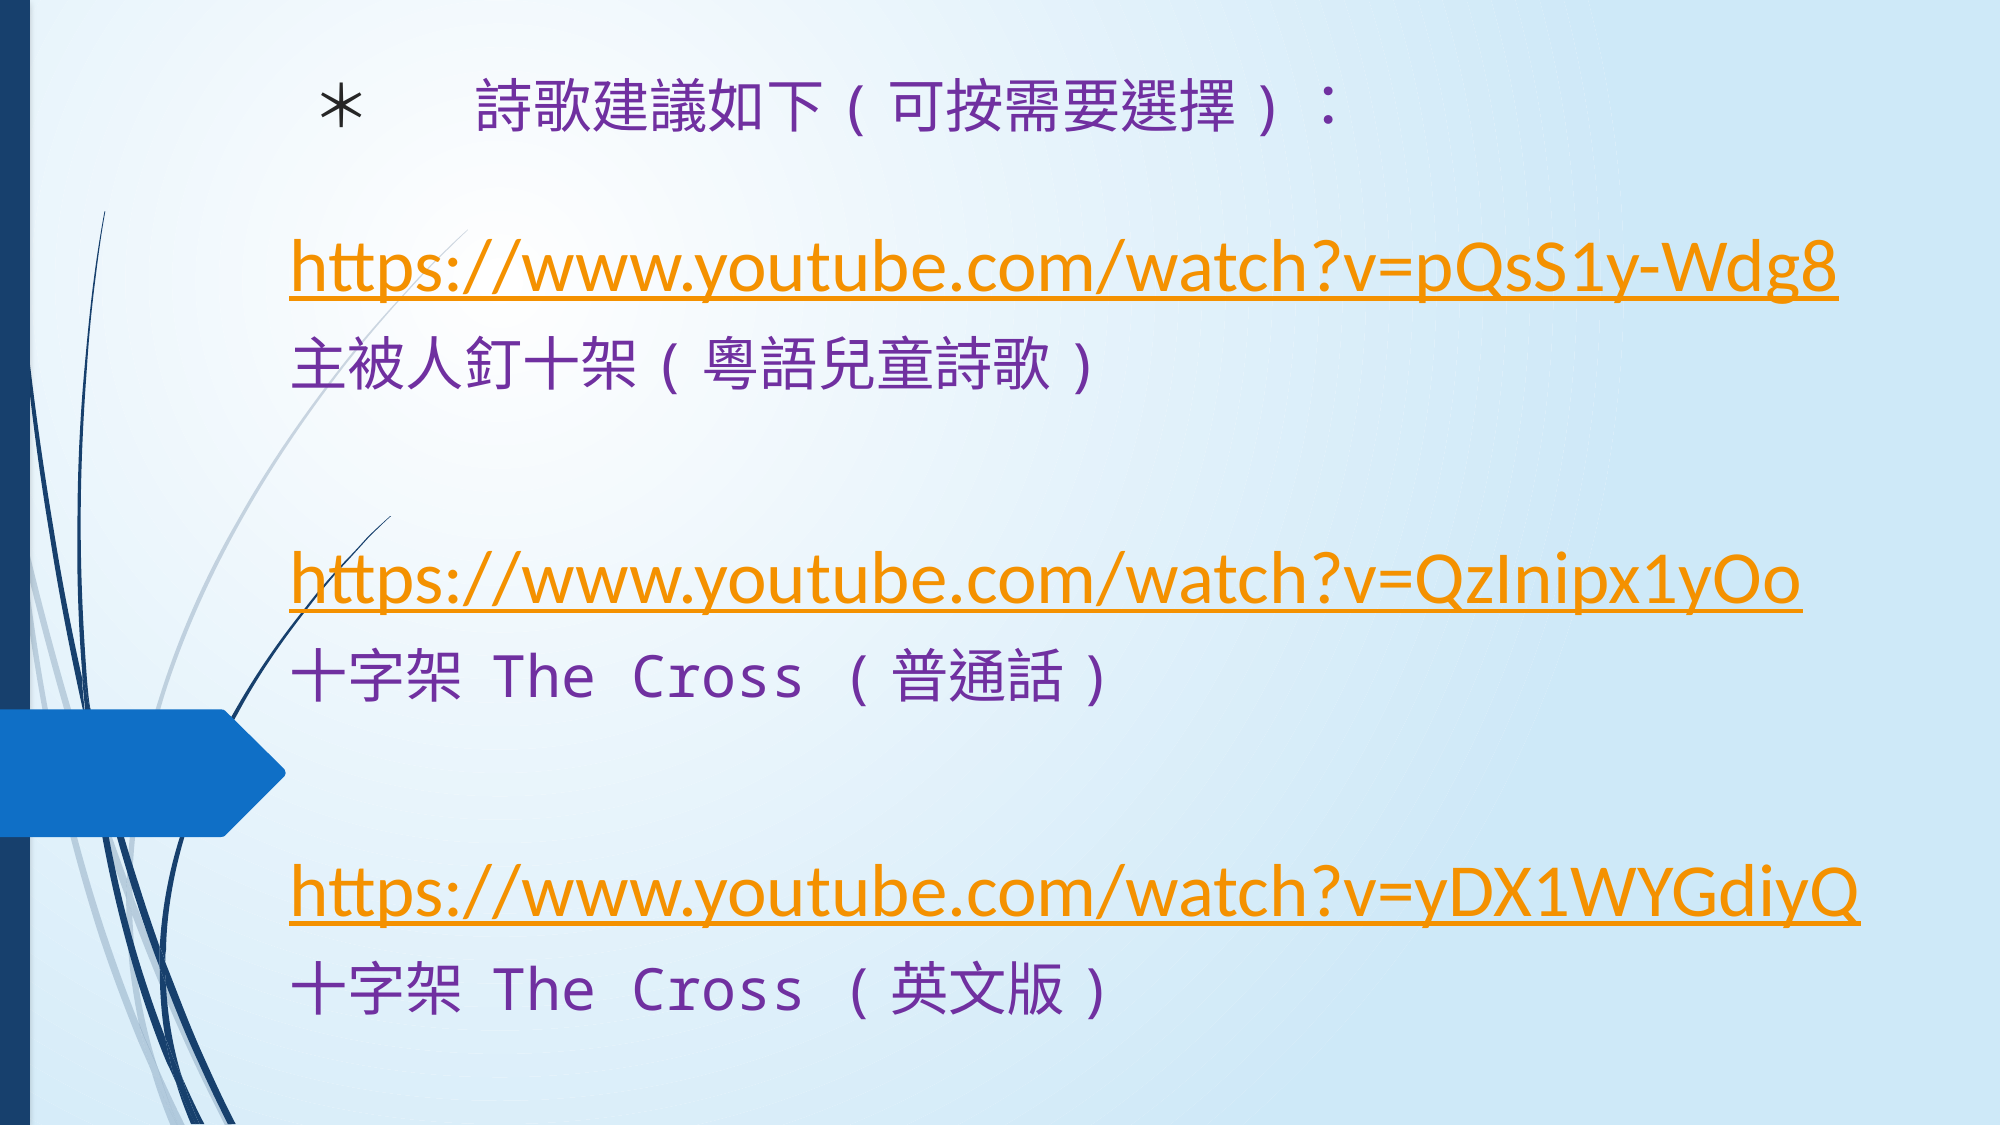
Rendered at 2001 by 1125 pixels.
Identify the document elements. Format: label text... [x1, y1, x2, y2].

subtitle https://www.youtube.com/watch?v=pQsS1y-Wdg8 主被人釘十架(粵語兒童詩歌) https://www.youtube.com/watch?v=QzInipx1yOo 十字架 The Cross (普通話) https://www.youtube.com/watch?v=yDX1WYGdiyQ 十字架 The Cross (英文版) [74, 208, 1889, 1063]
title ＊ 詩歌建議如下(可按需要選擇)： [297, 50, 1830, 148]
